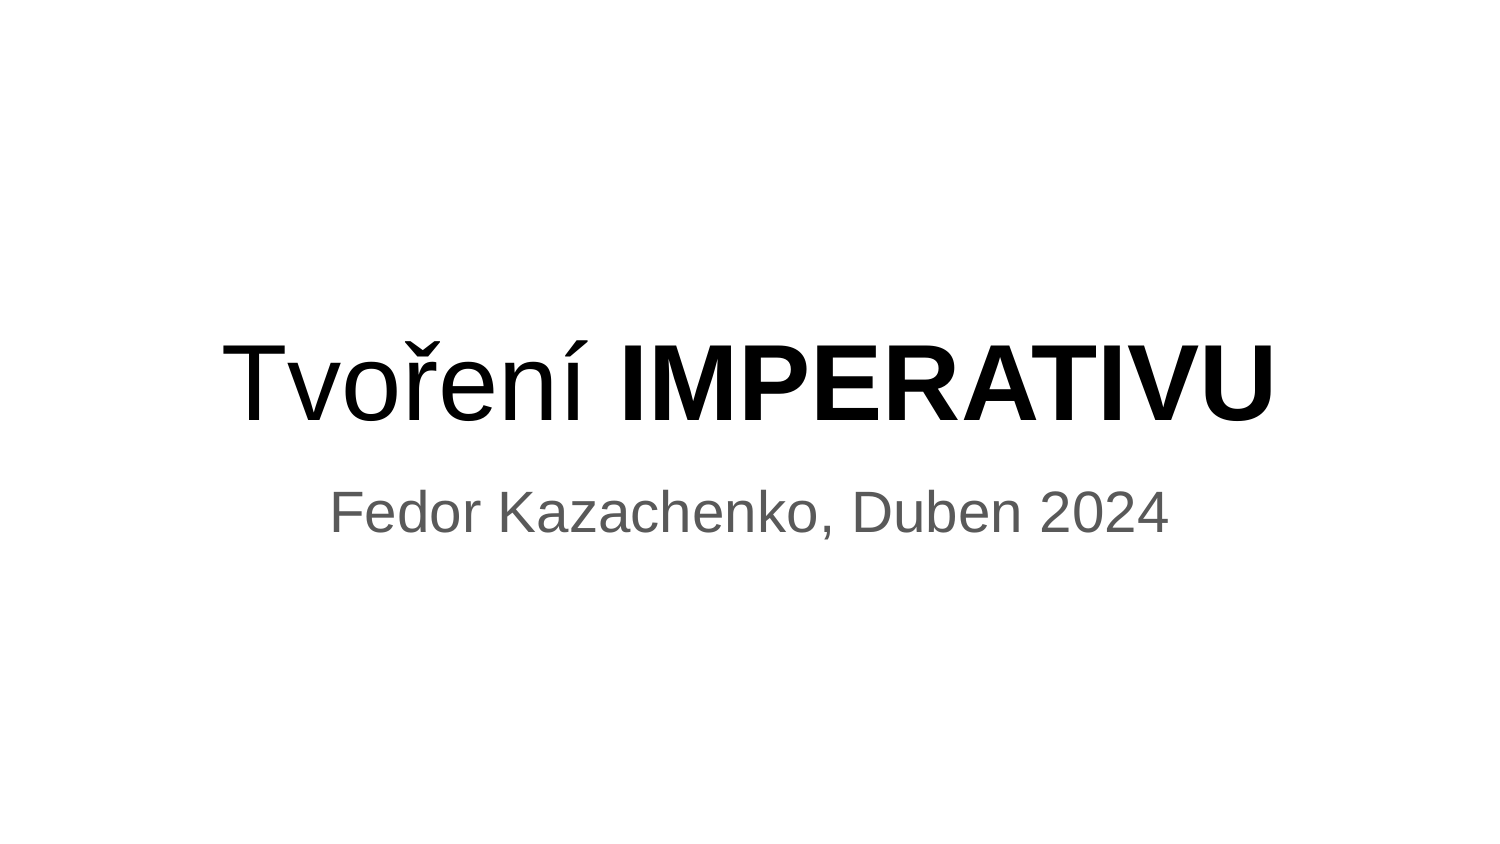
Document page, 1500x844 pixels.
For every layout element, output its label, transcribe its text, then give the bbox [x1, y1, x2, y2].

subtitle Fedor Kazachenko, Duben 2024 [51, 464, 1449, 595]
title Tvoření IMPERATIVU [51, 122, 1449, 459]
